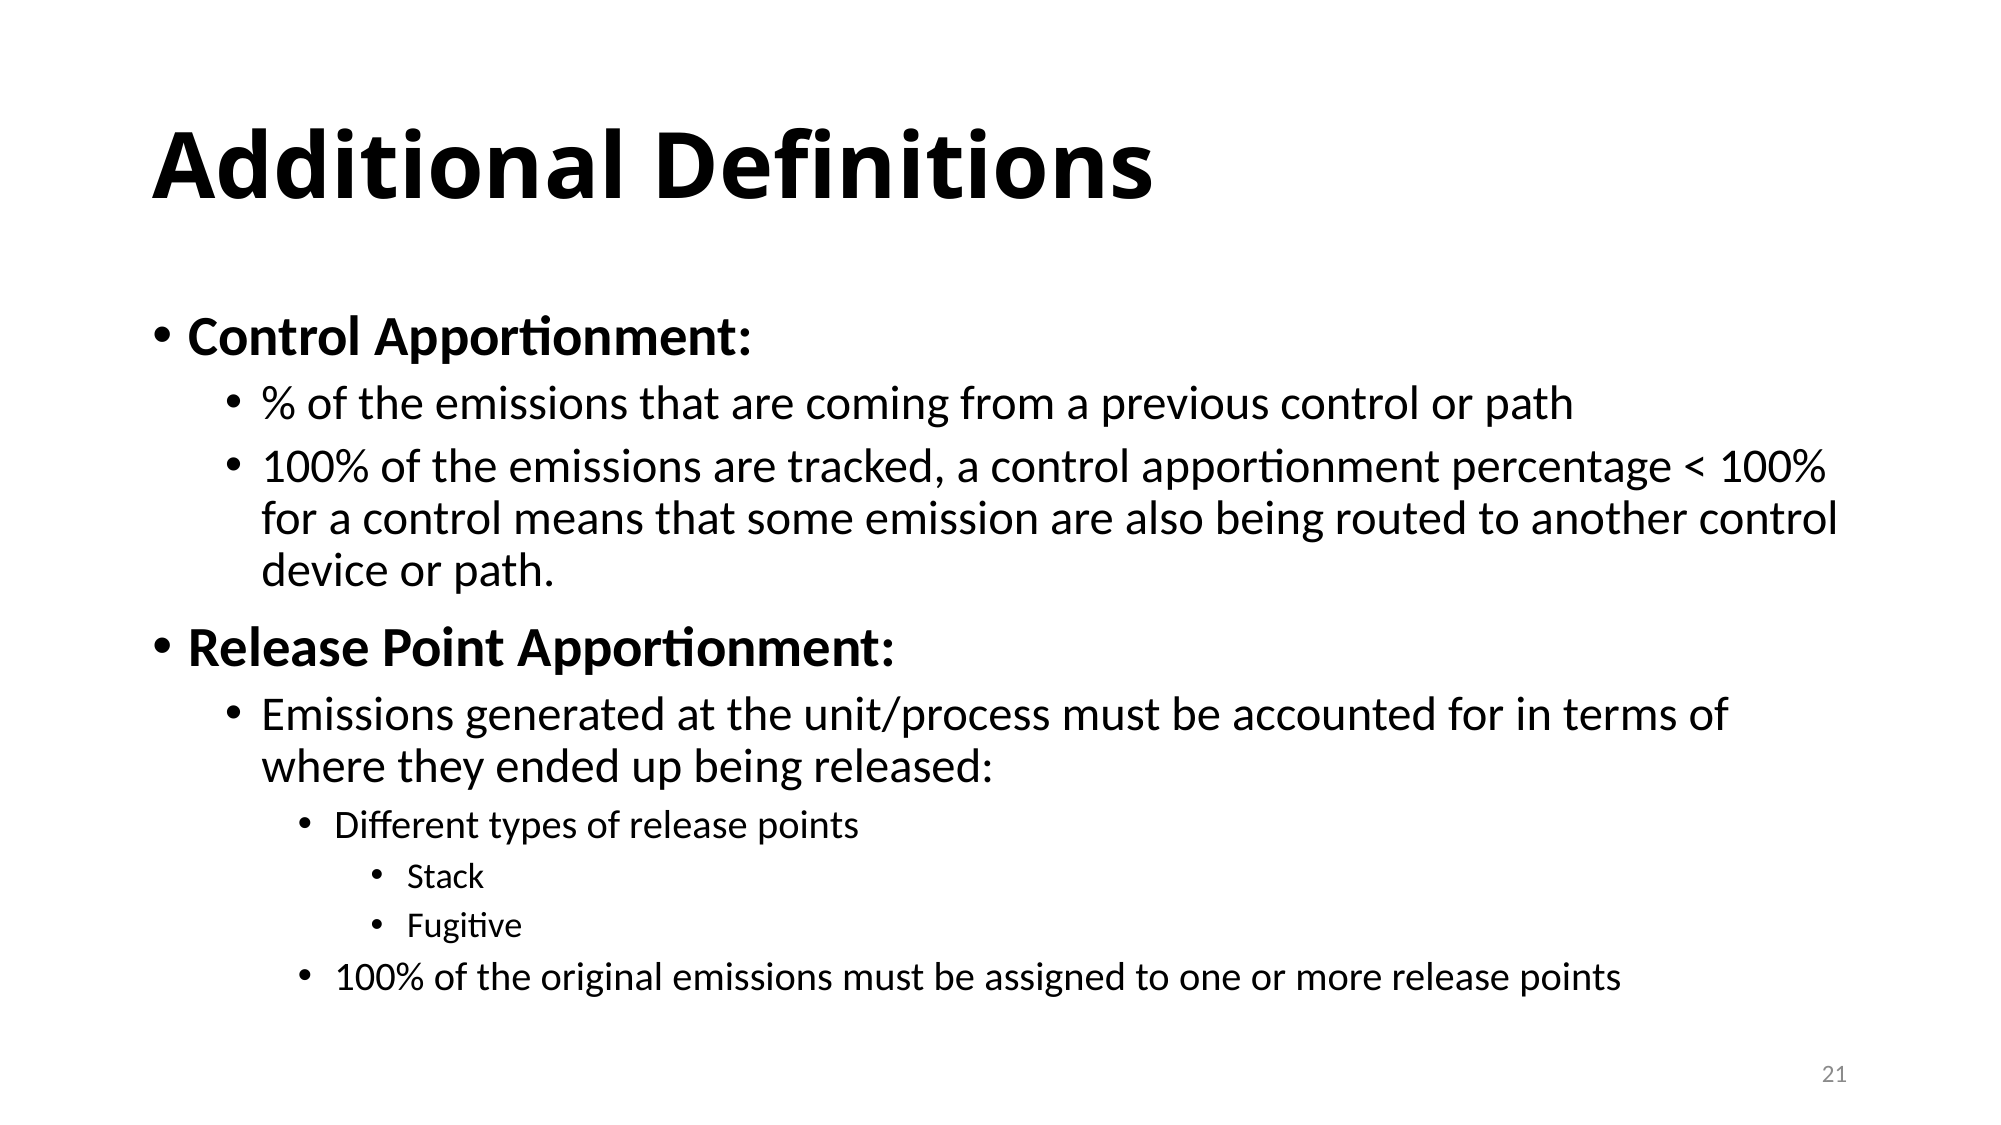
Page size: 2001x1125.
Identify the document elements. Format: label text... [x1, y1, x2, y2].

title Additional Definitions [137, 59, 1863, 278]
list Control Apportionment: % of the emissions that are coming from a previous control or path 100% of the emissions are tracked, a control apportionment percentage < 100% for a control means that some emission are also being routed to another control device or path. Release Point Apportionment: Emissions generated at the unit/process must be accounted for in terms of where they ended up being released: Different types of release points Stack Fugitive 100% of the original emissions must be assigned to one or more release points [137, 299, 1863, 1014]
slide_number 21 [1412, 1042, 1863, 1103]
